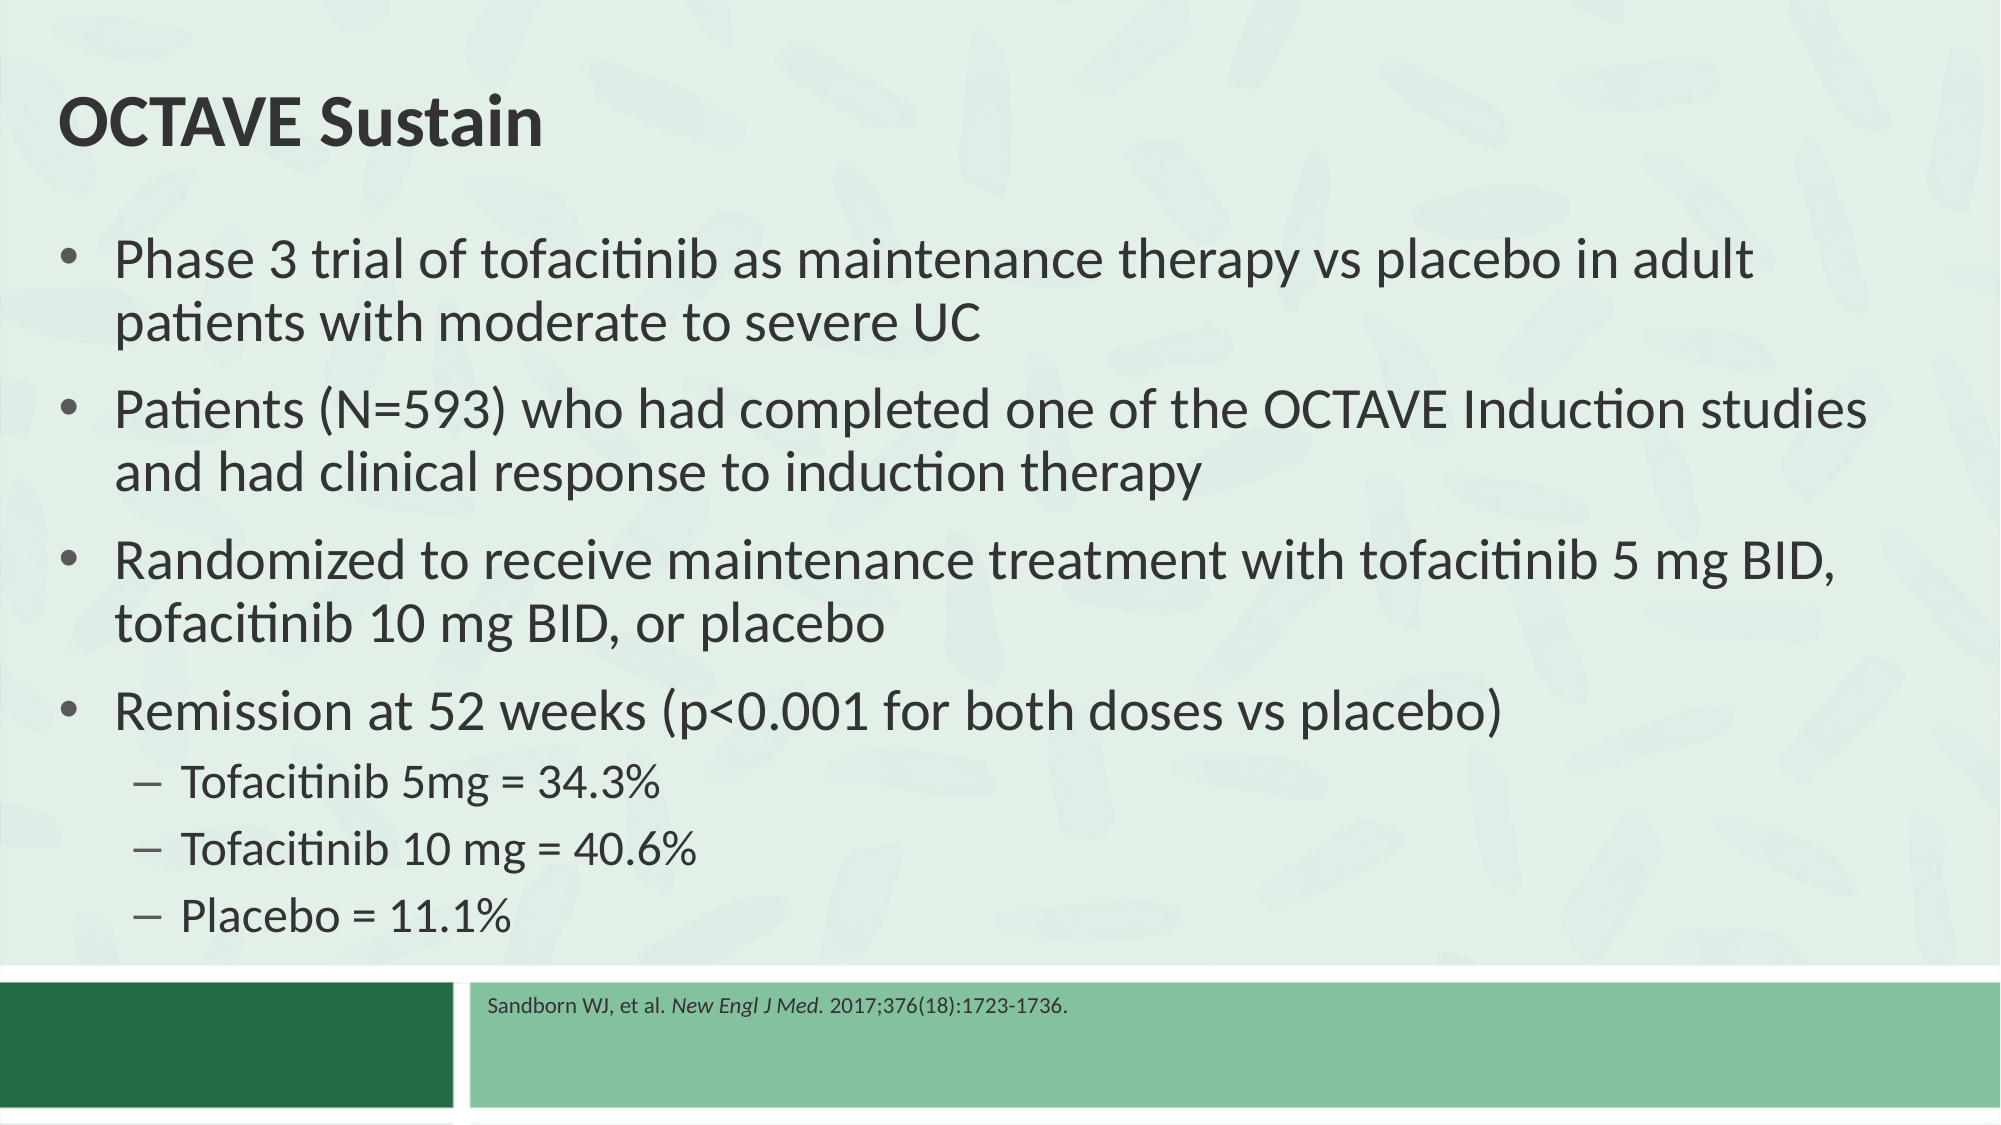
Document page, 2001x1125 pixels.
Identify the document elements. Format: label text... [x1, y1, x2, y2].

picture [0, 0, 2001, 1125]
list Sandborn WJ, et al. New Engl J Med. 2017;376(18):1723-1736. [472, 985, 1960, 1106]
title OCTAVE Sustain [43, 28, 1960, 217]
list Phase 3 trial of tofacitinib as maintenance therapy vs placebo in adult patients with moderate to severe UC Patients (N=593) who had completed one of the OCTAVE Induction studies and had clinical response to induction therapy Randomized to receive maintenance treatment with tofacitinib 5 mg BID, tofacitinib 10 mg BID, or placebo Remission at 52 weeks (p<0.001 for both doses vs placebo) Tofacitinib 5mg = 34.3% Tofacitinib 10 mg = 40.6% Placebo = 11.1% [43, 220, 1960, 959]
